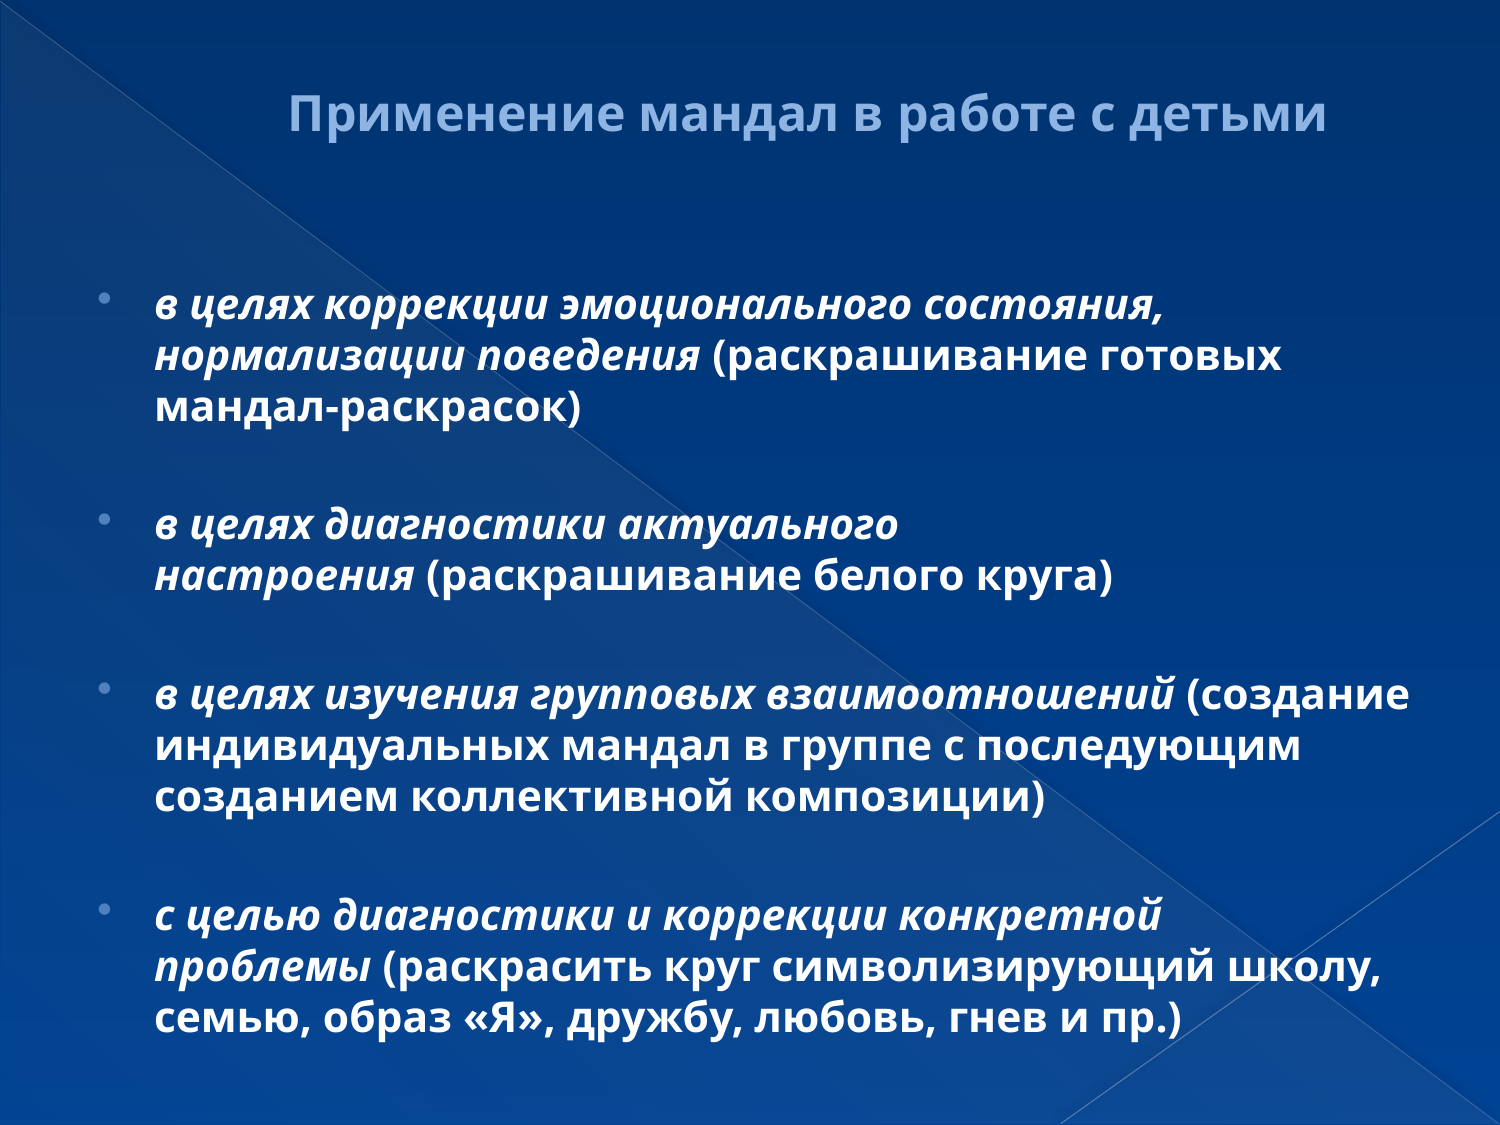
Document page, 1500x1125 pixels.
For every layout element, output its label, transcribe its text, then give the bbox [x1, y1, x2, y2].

list в целях коррекции эмоционального состояния, нормализации поведения (раскрашивание готовых мандал-раскрасок) в целях диагностики актуального настроения (раскрашивание белого круга) в целях изучения групповых взаимоотношений (создание индивидуальных мандал в группе с последующим созданием коллективной композиции) с целью диагностики и коррекции конкретной проблемы (раскрасить круг символизирующий школу, семью, образ «Я», дружбу, любовь, гнев и пр.) [75, 269, 1425, 1090]
title Применение мандал в работе с детьми [93, 23, 1444, 200]
